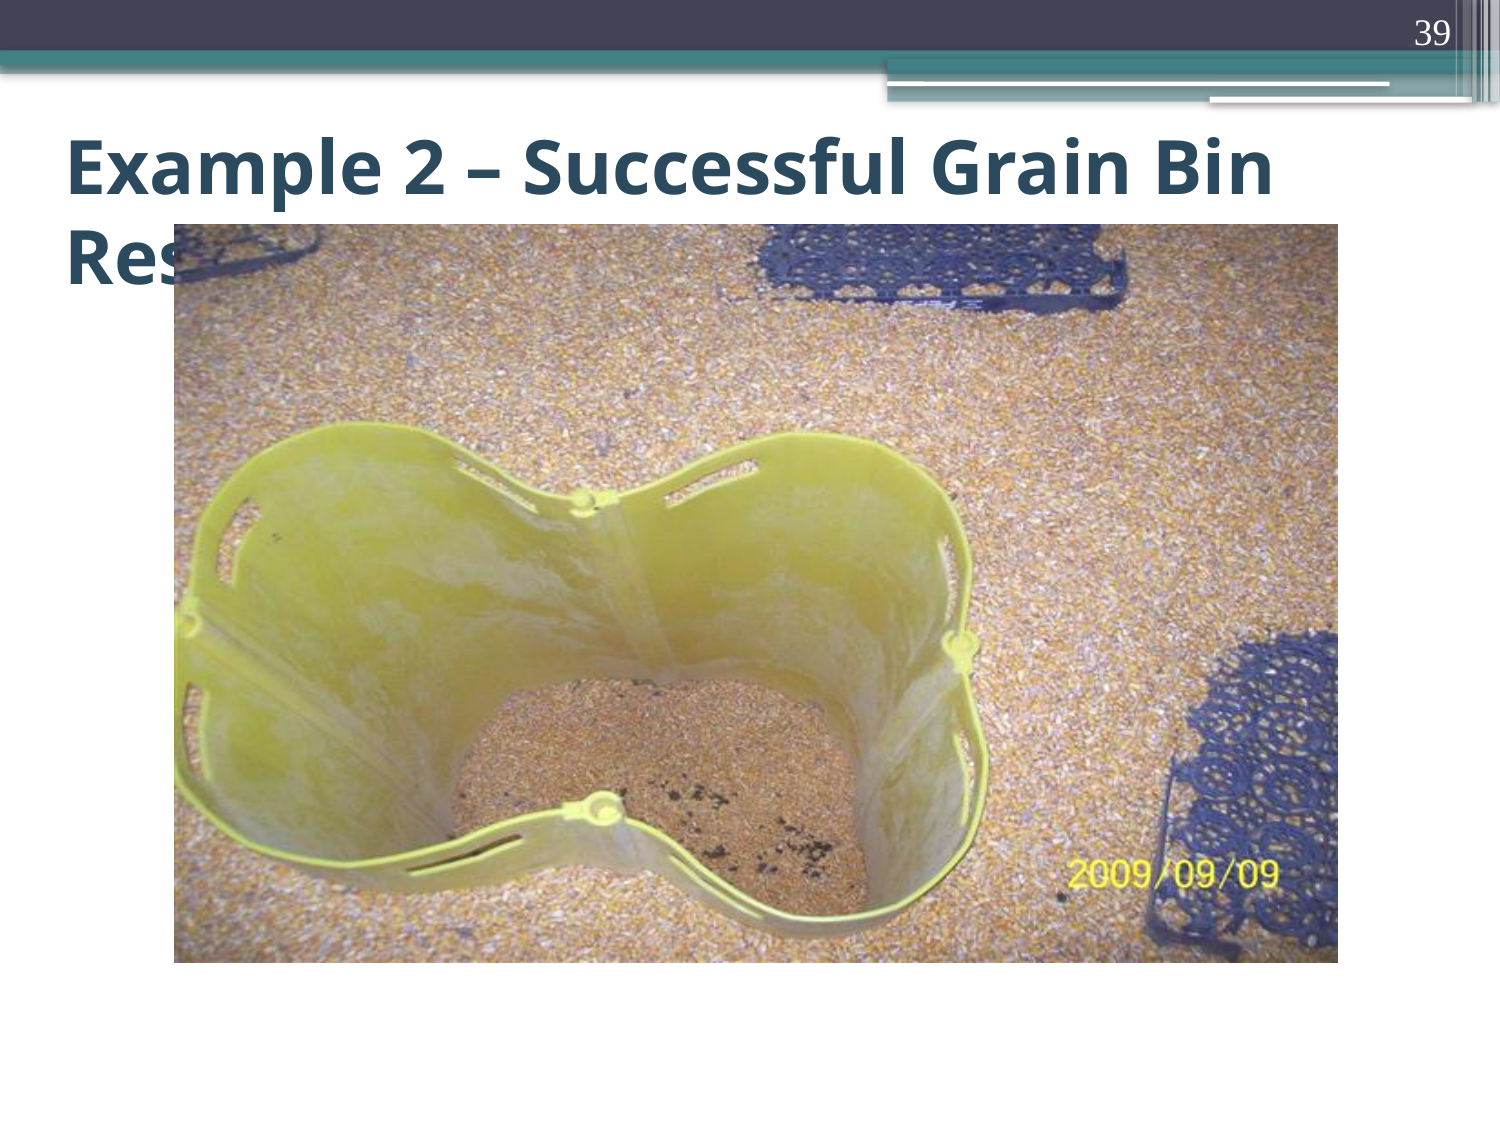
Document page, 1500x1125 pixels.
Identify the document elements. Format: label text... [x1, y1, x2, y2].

slide_number 39 [1341, 0, 1466, 61]
picture [174, 224, 1338, 963]
text_box Example 2 – Successful Grain Bin Rescue [49, 112, 1463, 308]
